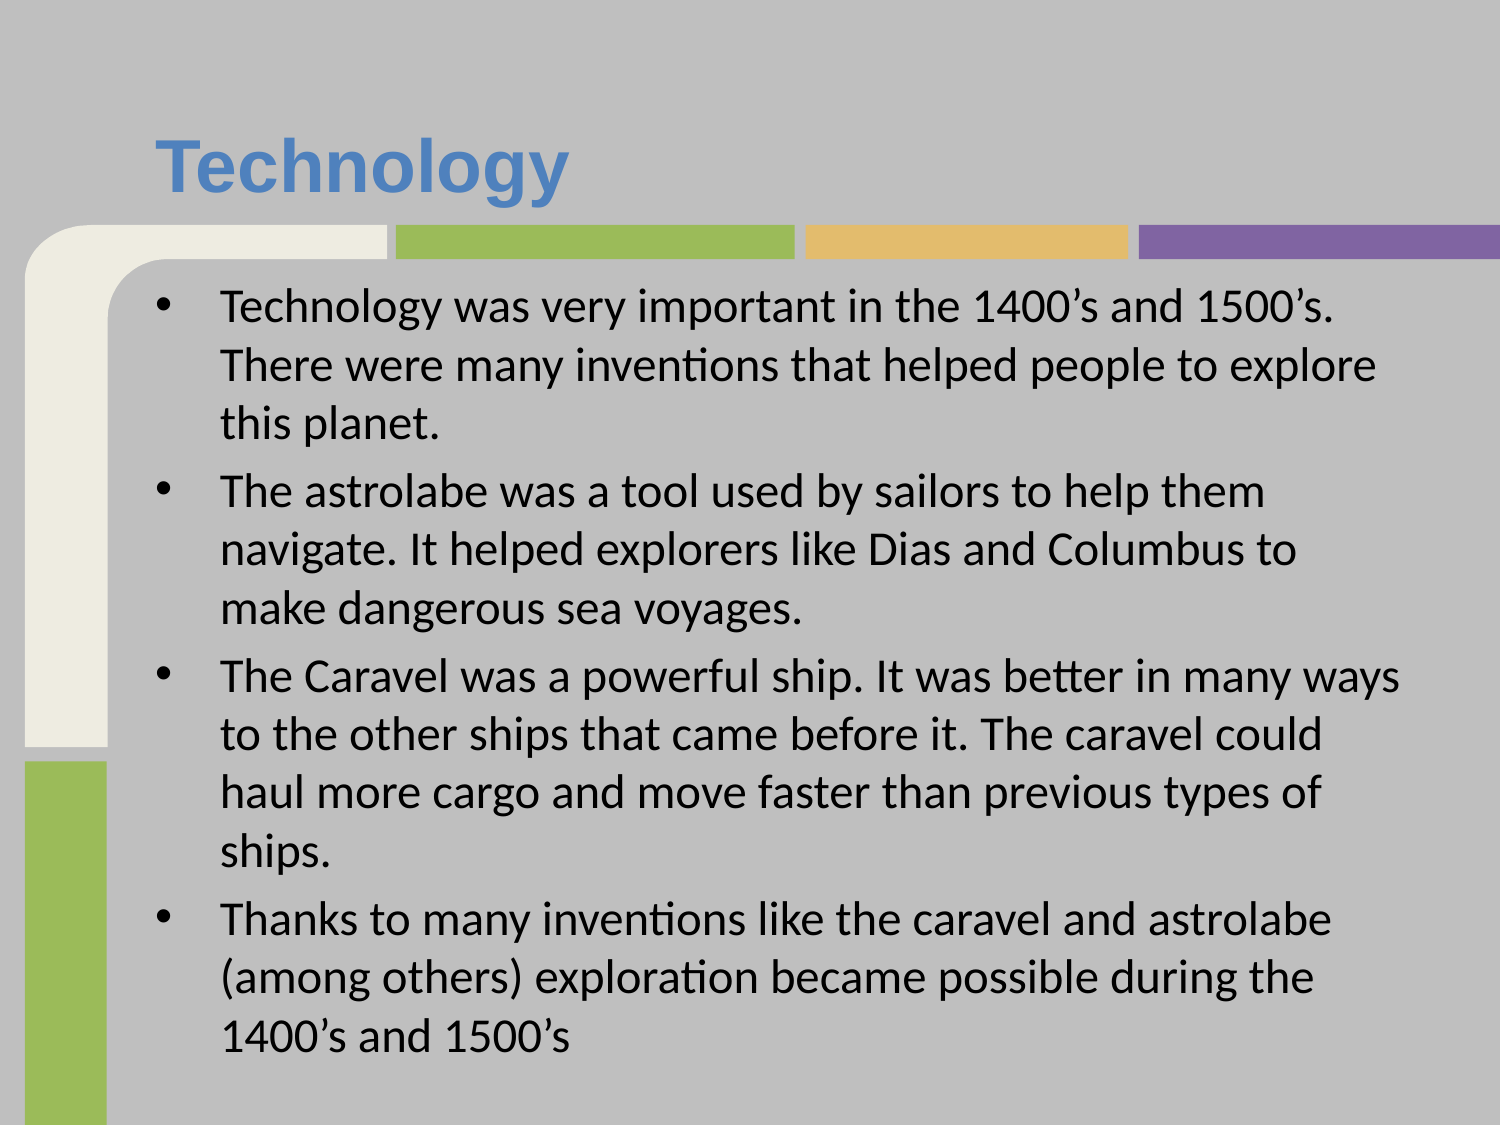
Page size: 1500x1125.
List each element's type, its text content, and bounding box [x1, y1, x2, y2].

list Technology was very important in the 1400’s and 1500’s. There were many inventions that helped people to explore this planet. The astrolabe was a tool used by sailors to help them navigate. It helped explorers like Dias and Columbus to make dangerous sea voyages. The Caravel was a powerful ship. It was better in many ways to the other ships that came before it. The caravel could haul more cargo and move faster than previous types of ships. Thanks to many inventions like the caravel and astrolabe (among others) exploration became possible during the 1400’s and 1500’s [140, 259, 1425, 1078]
title Technology [140, 35, 1425, 223]
